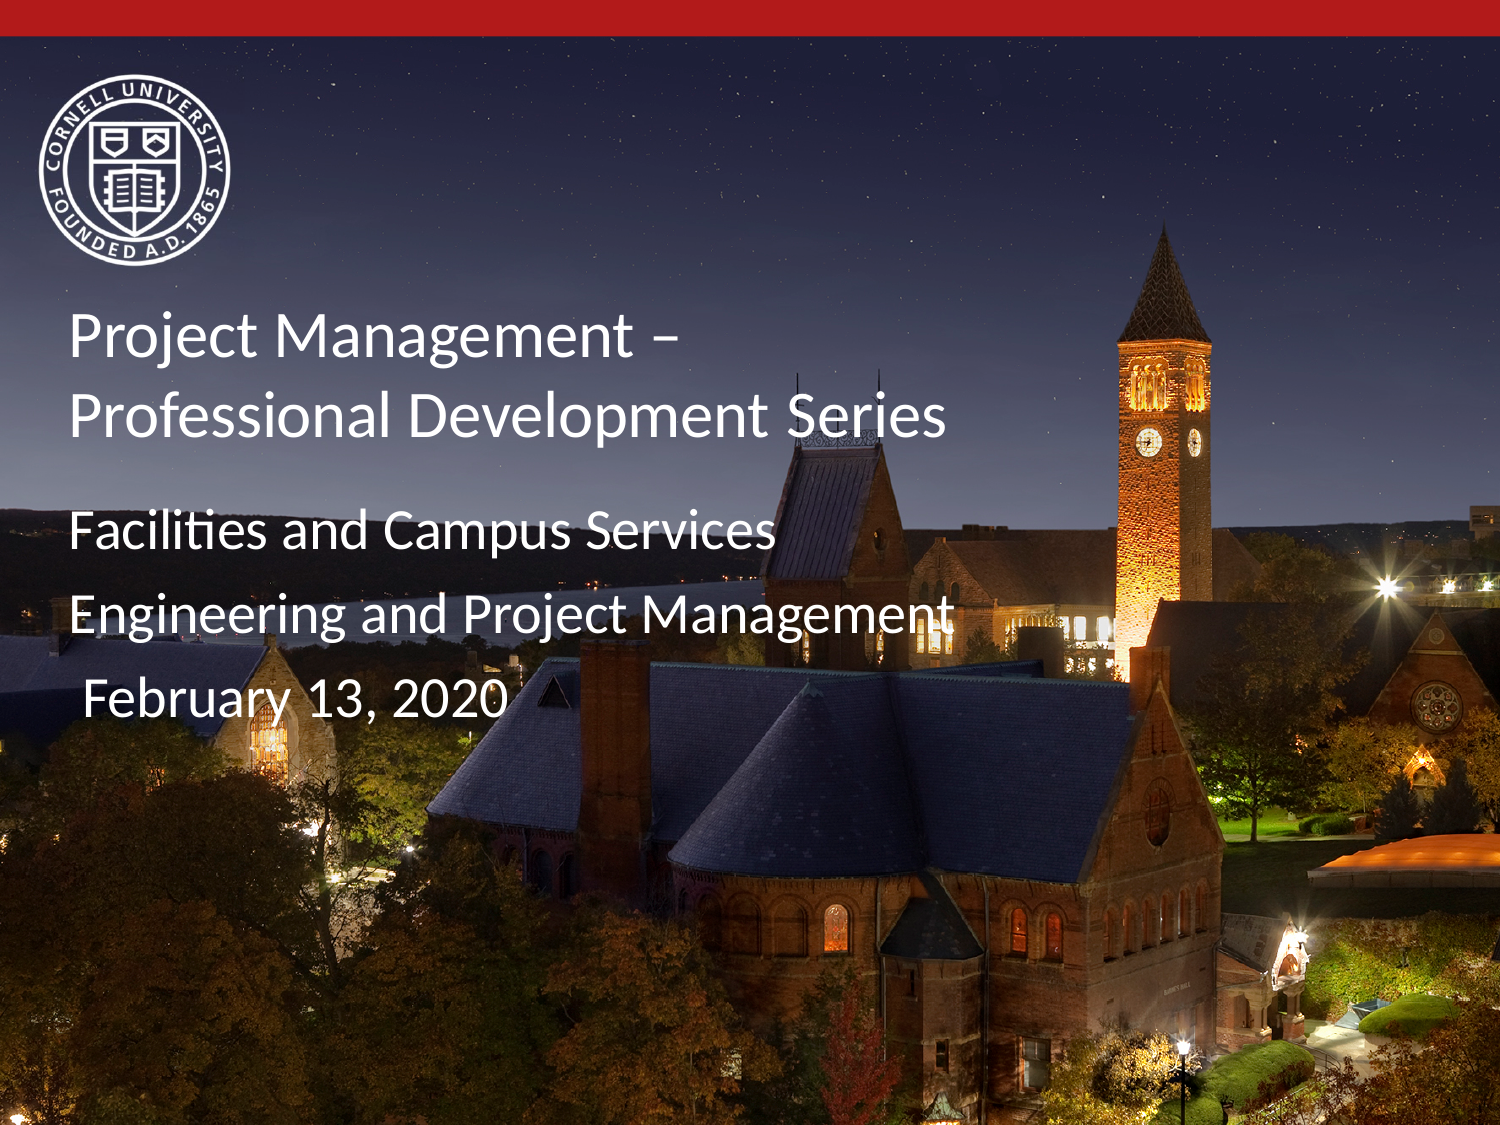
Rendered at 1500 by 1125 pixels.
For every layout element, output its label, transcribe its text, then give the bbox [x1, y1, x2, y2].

text_box Facilities and Campus Services Engineering and Project Management February 13, 2020 [66, 475, 966, 730]
text_box Project Management – Professional Development Series [66, 288, 957, 451]
picture [0, 37, 1500, 1125]
